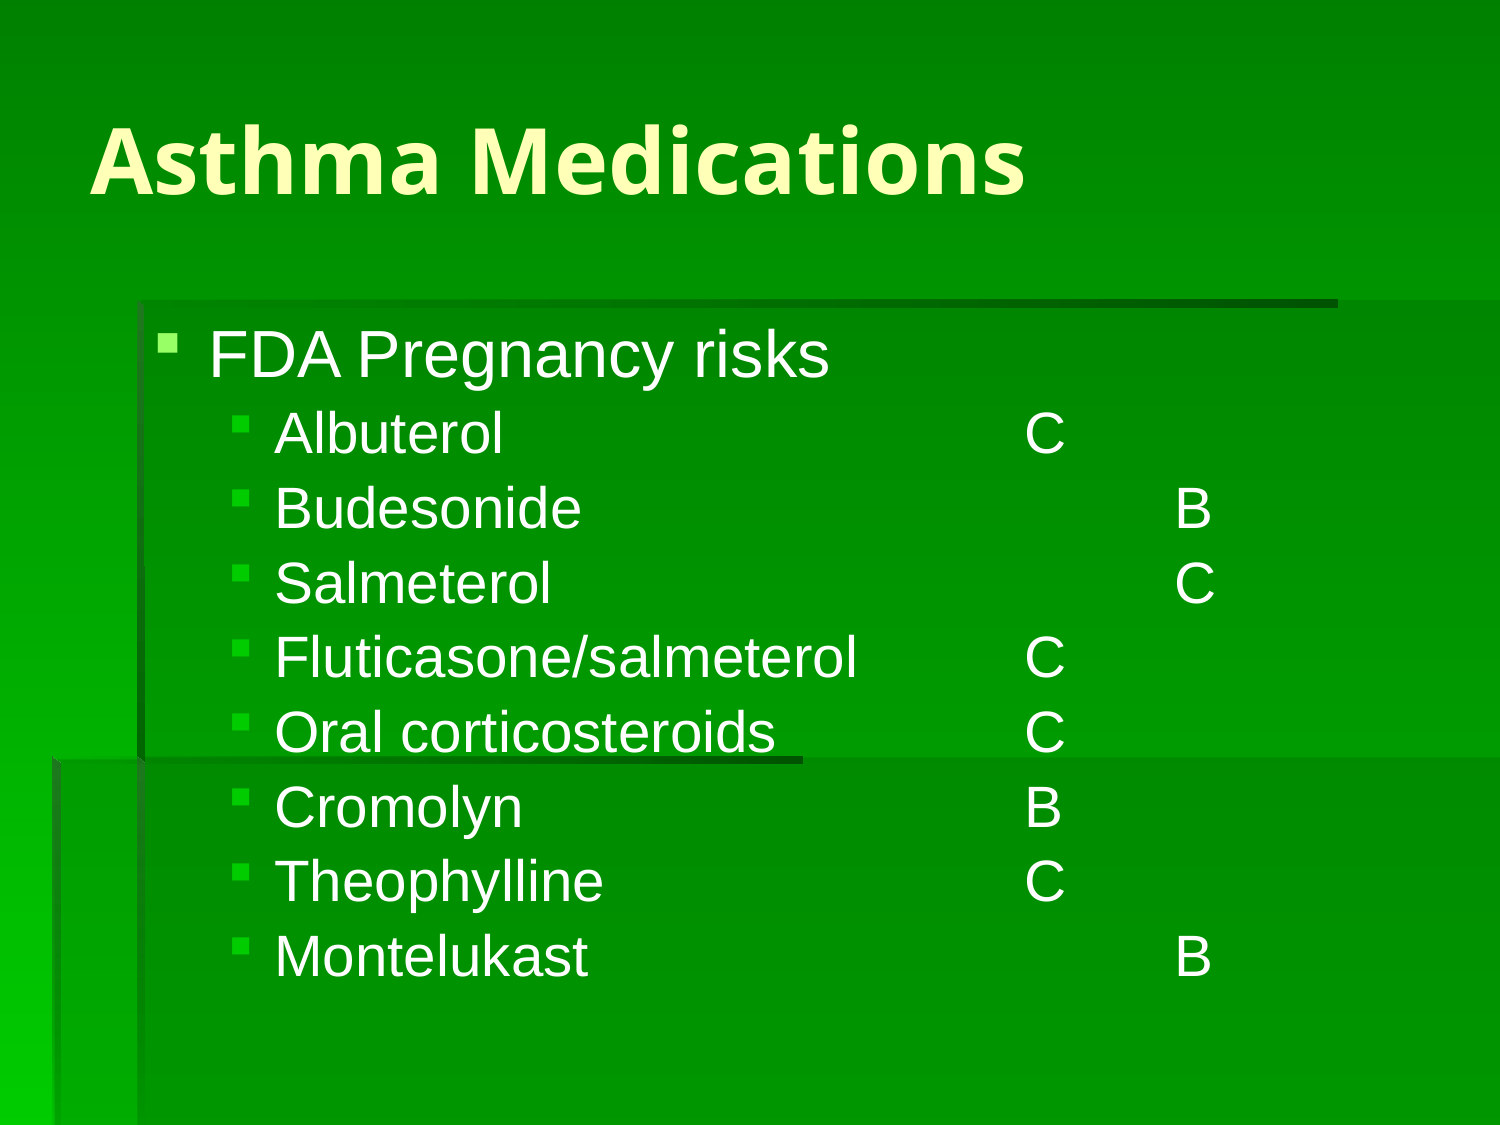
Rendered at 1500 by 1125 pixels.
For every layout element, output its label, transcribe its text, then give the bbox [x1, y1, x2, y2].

list FDA Pregnancy risks Albuterol C Budesonide B Salmeterol C Fluticasone/salmeterol C Oral corticosteroids C Cromolyn B Theophylline C Montelukast B [137, 312, 1451, 1076]
title Asthma Medications [74, 39, 1451, 276]
